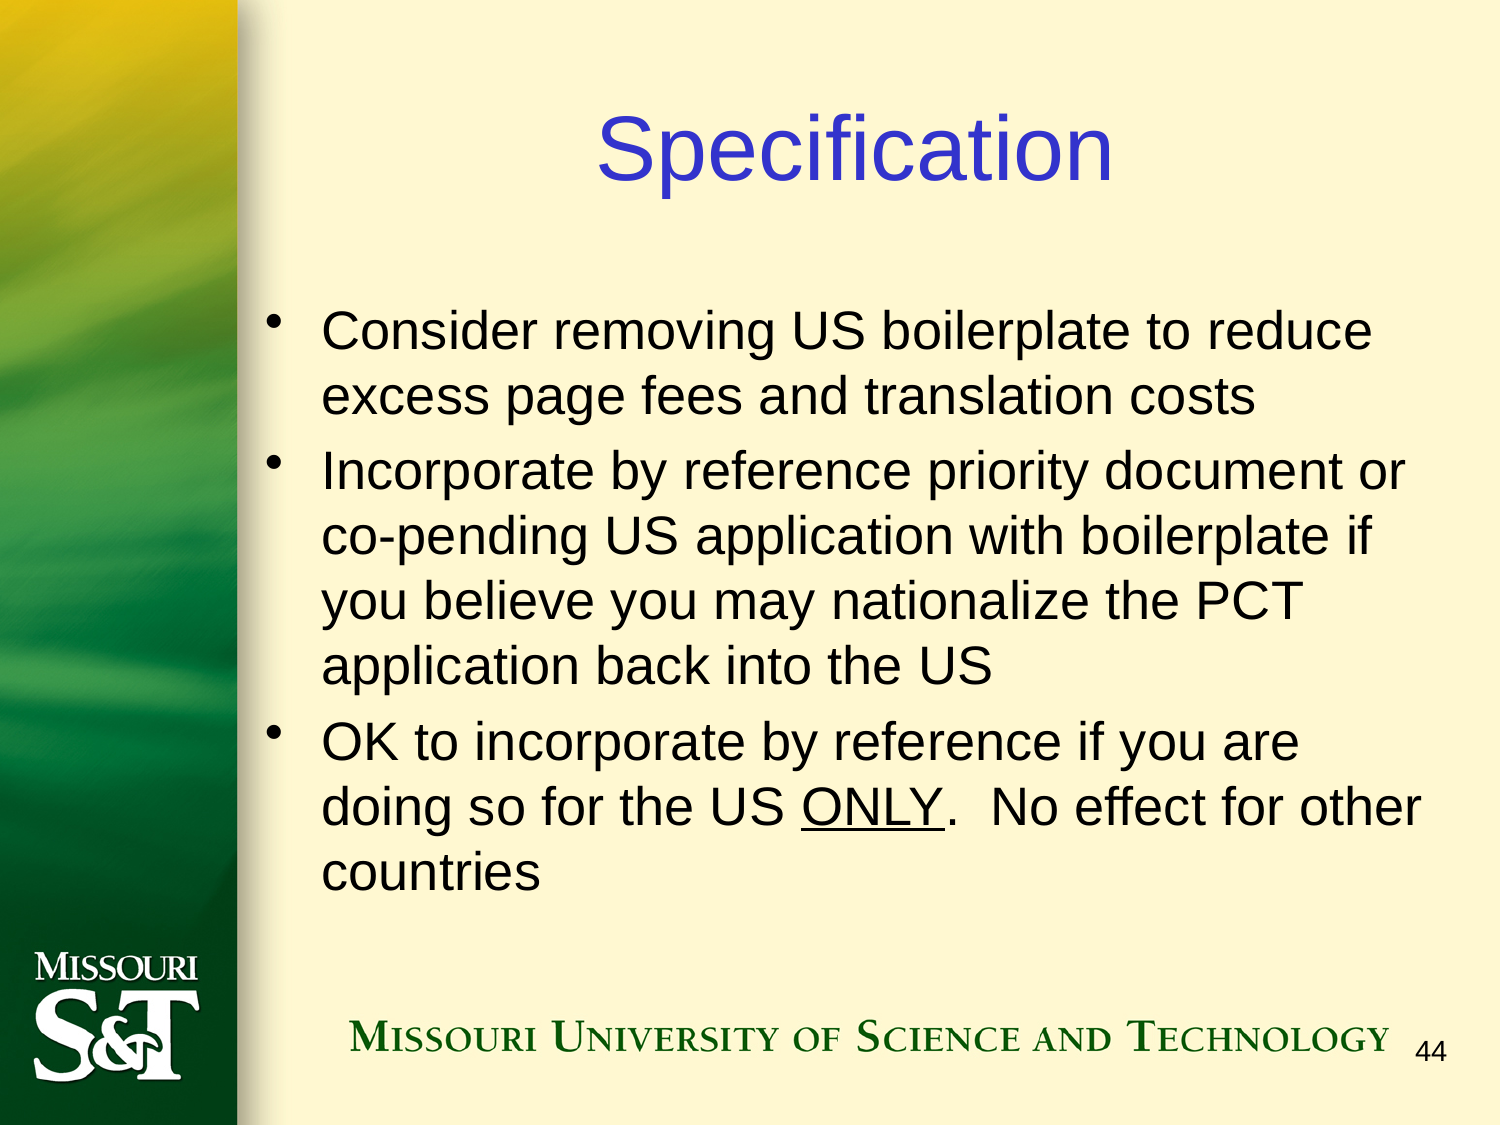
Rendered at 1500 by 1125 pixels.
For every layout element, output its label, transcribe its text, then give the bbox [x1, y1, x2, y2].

title Specification [249, 49, 1463, 238]
picture [0, 0, 1500, 1125]
slide_number 44 [1262, 1024, 1463, 1101]
list Consider removing US boilerplate to reduce excess page fees and translation costs Incorporate by reference priority document or co-pending US application with boilerplate if you believe you may nationalize the PCT application back into the US OK to incorporate by reference if you are doing so for the US ONLY. No effect for other countries [249, 287, 1463, 1001]
